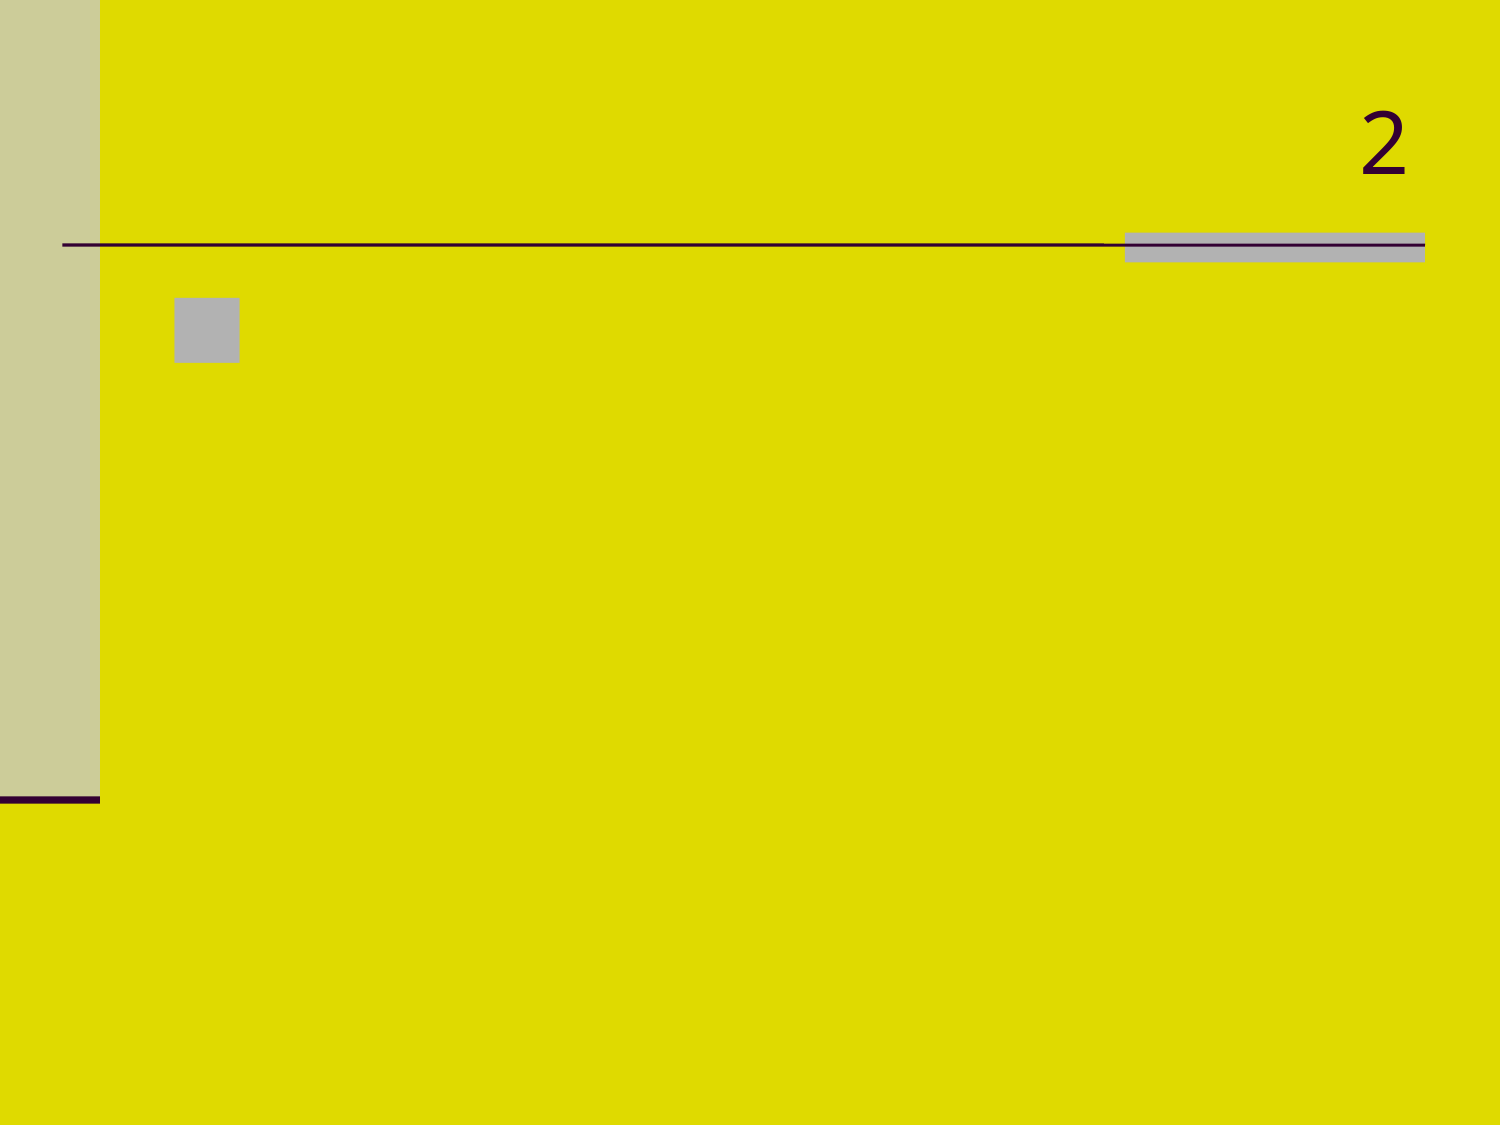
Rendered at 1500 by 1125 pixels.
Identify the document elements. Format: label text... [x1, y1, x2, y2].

title 2 [150, 45, 1425, 234]
list Em que dia do ano comemora-se o dia mundial da ÁGUA? [150, 262, 1425, 1006]
